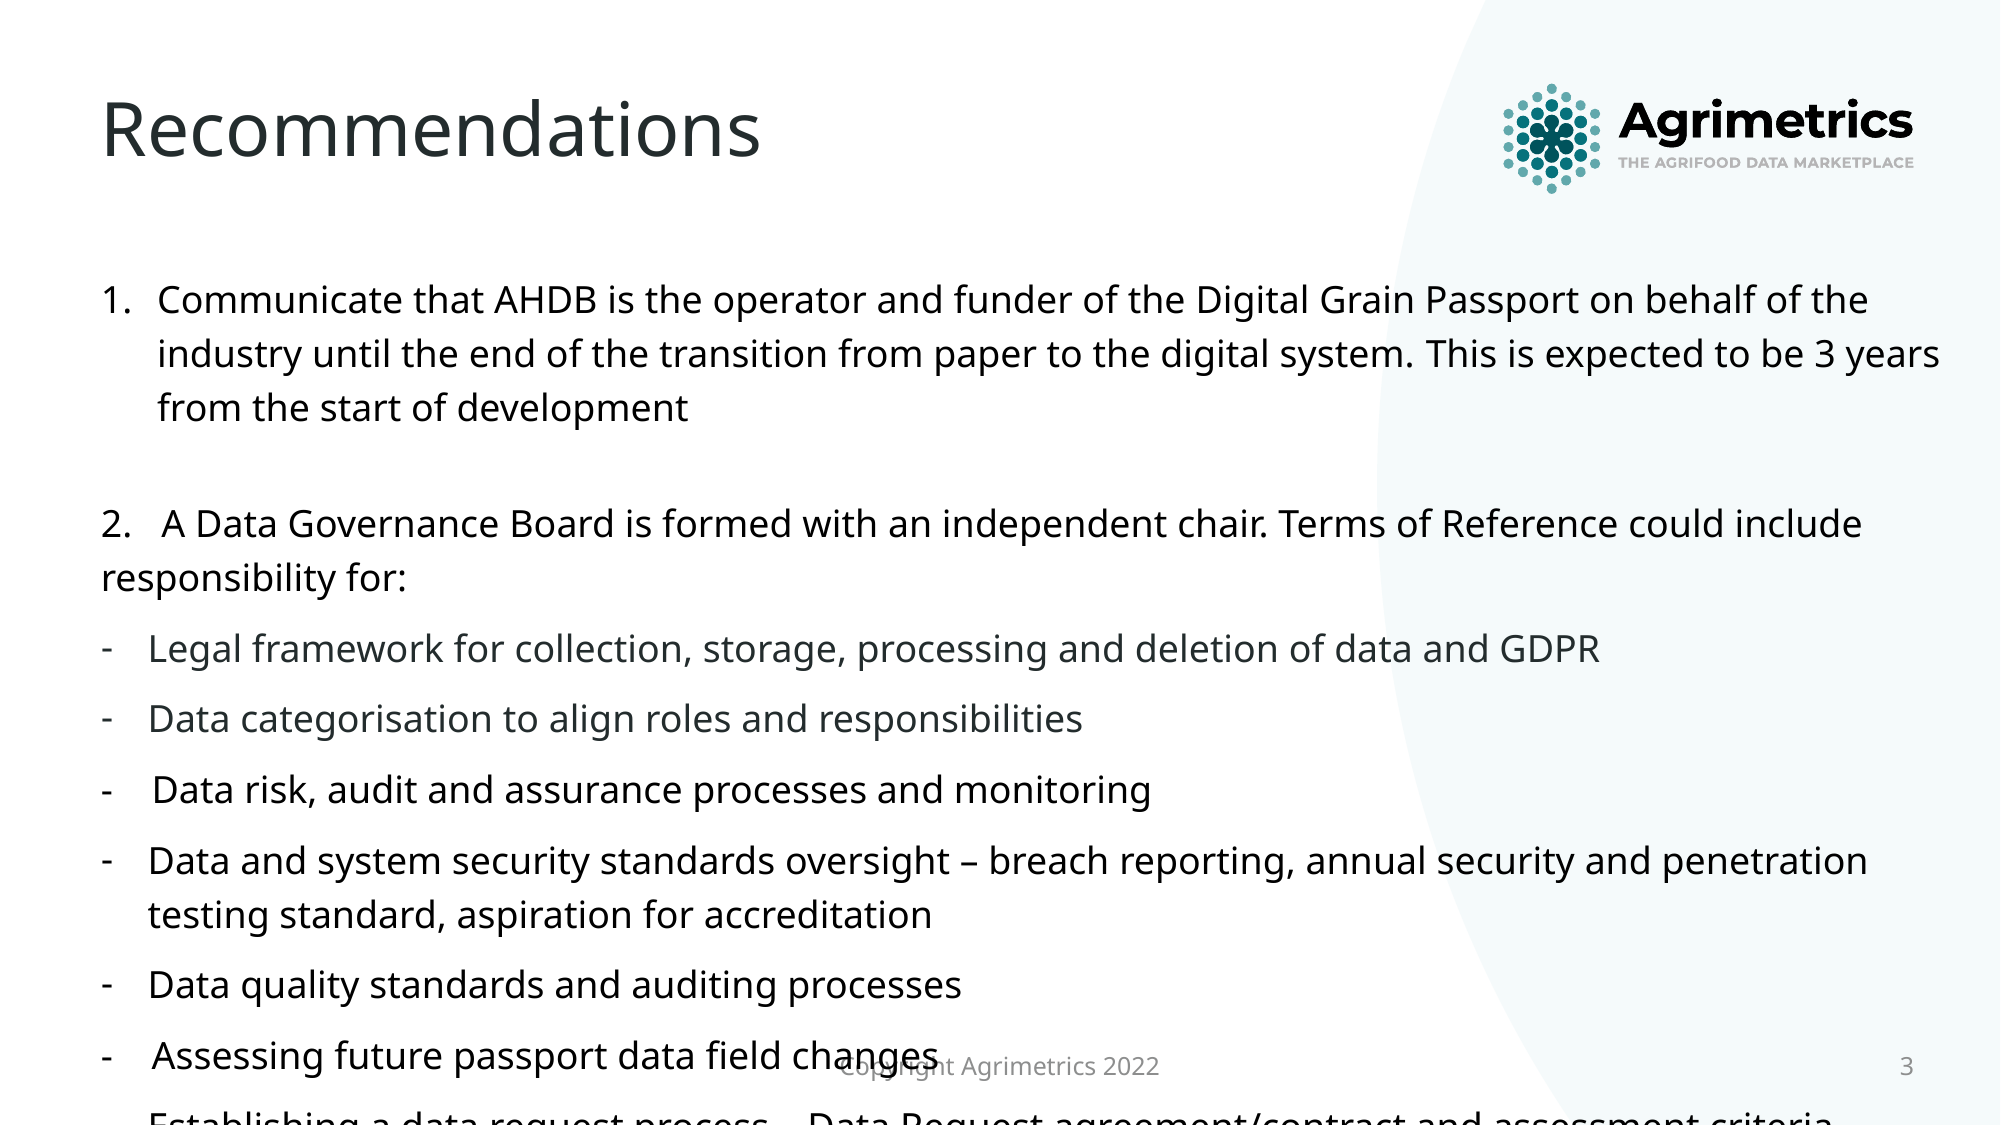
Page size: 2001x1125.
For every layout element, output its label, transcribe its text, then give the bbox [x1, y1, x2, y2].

footer Copyright Agrimetrics 2022 [662, 1045, 1338, 1091]
title Recommendations [85, 83, 1456, 260]
list Communicate that AHDB is the operator and funder of the Digital Grain Passport on behalf of the industry until the end of the transition from paper to the digital system. This is expected to be 3 years from the start of development 2. A Data Governance Board is formed with an independent chair. Terms of Reference could include responsibility for: Legal framework for collection, storage, processing and deletion of data and GDPR Data categorisation to align roles and responsibilities - Data risk, audit and assurance processes and monitoring Data and system security standards oversight – breach reporting, annual security and penetration testing standard, aspiration for accreditation Data quality standards and auditing processes - Assessing future passport data field changes Establishing a data request process – Data Request agreement/contract and assessment criteria Permissions monitoring [85, 259, 1967, 991]
slide_number 3 [1464, 1045, 1915, 1091]
